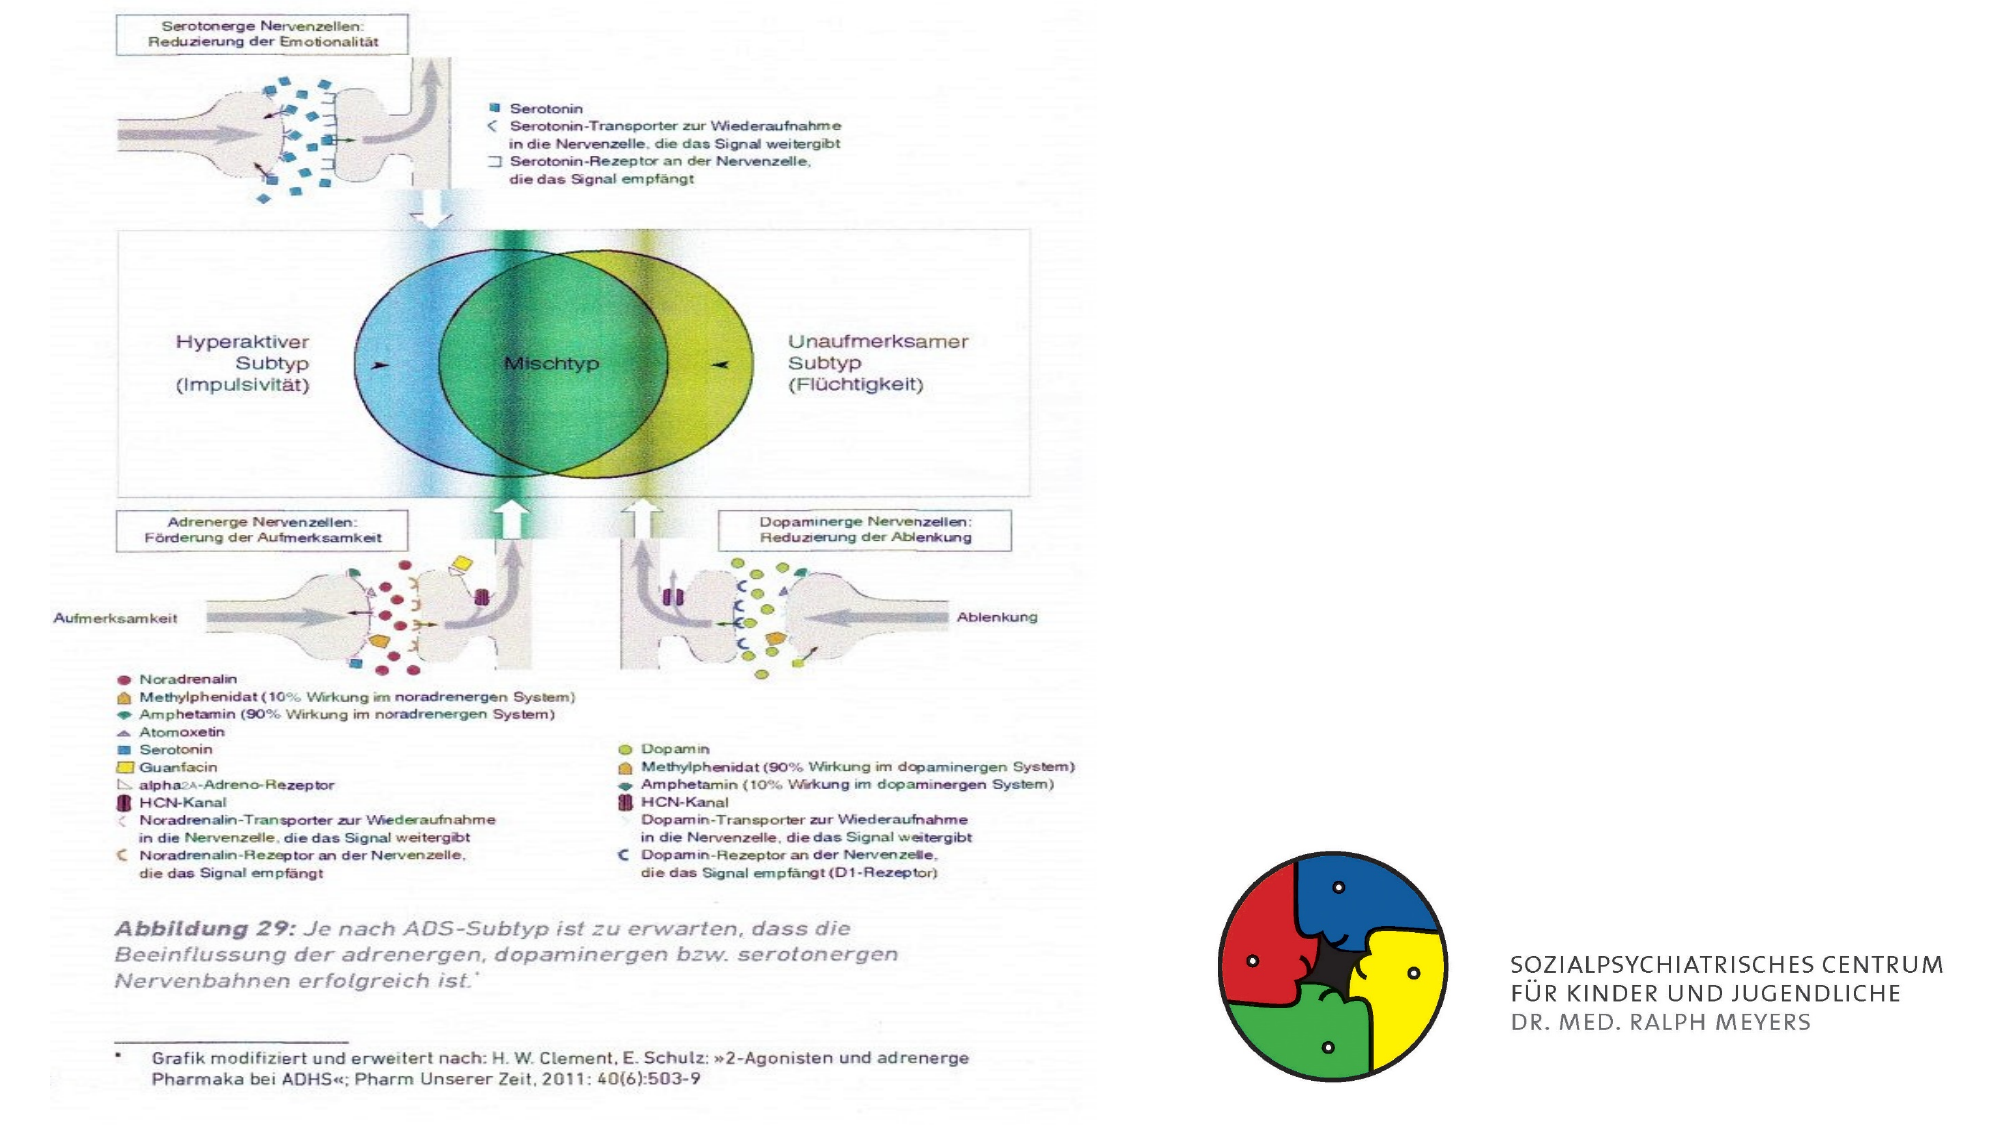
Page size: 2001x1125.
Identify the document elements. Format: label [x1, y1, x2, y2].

picture [50, 0, 1097, 1125]
picture [1209, 845, 1950, 1084]
